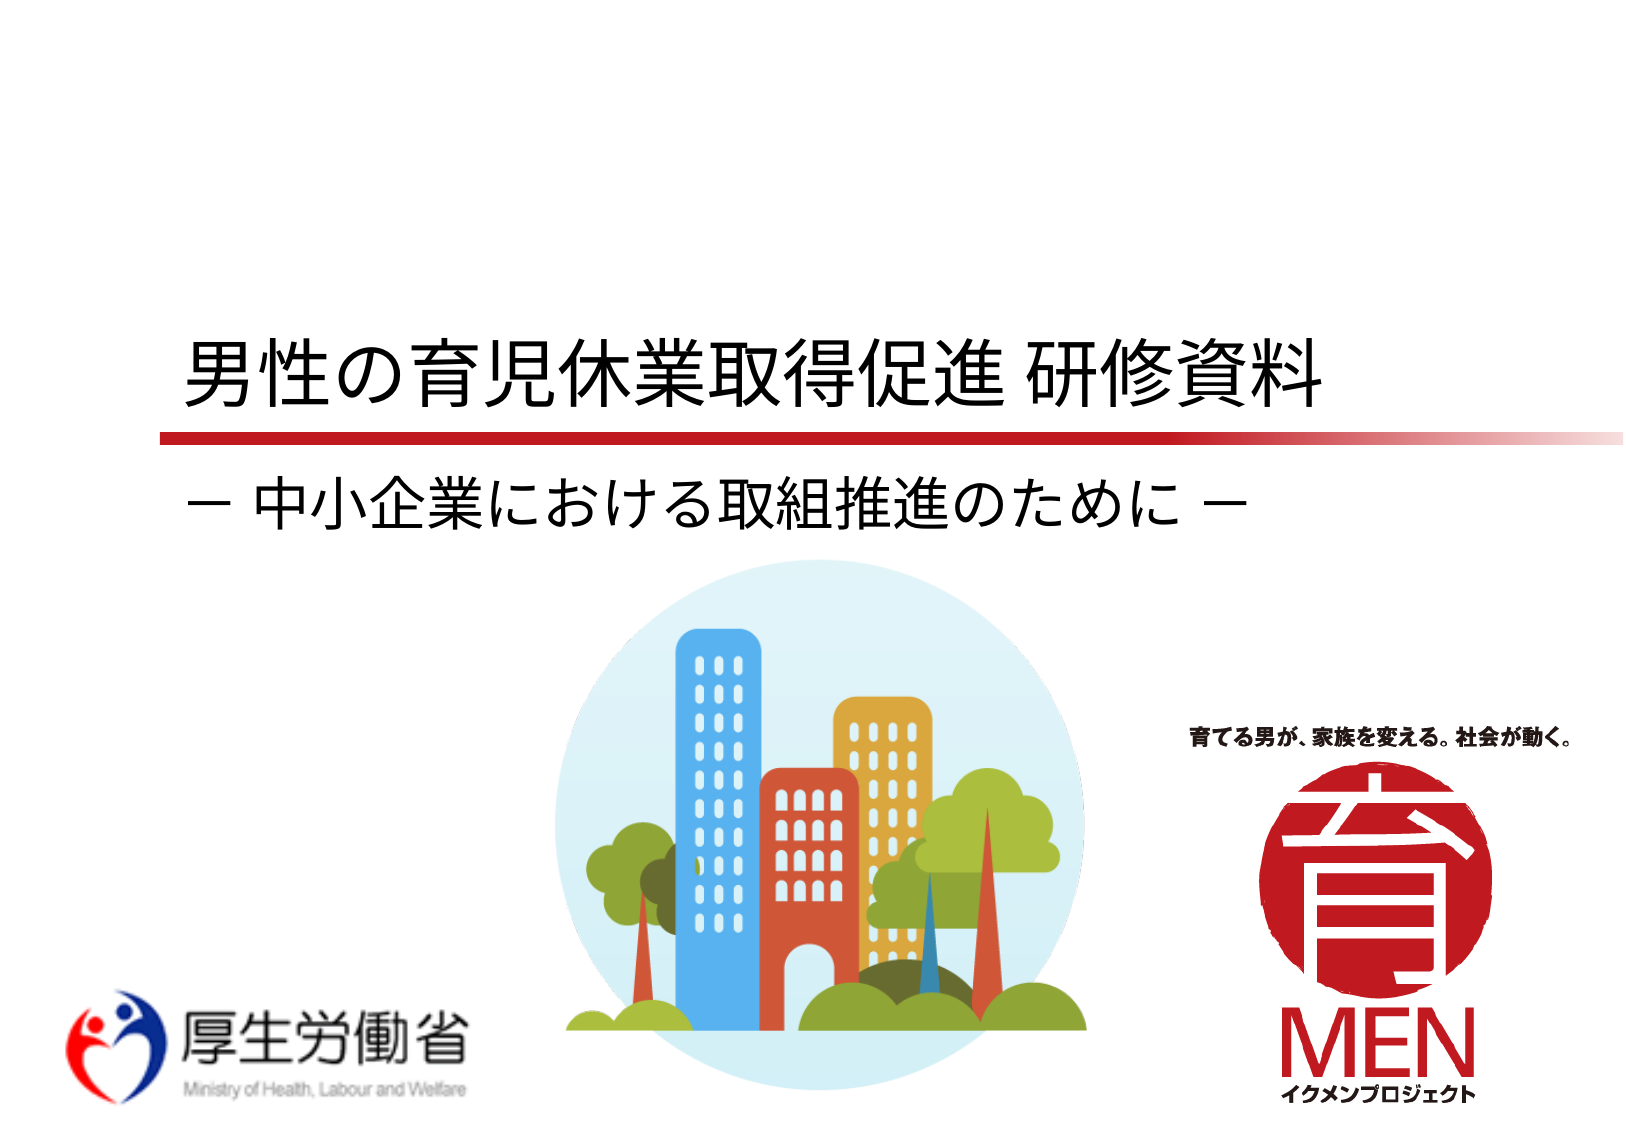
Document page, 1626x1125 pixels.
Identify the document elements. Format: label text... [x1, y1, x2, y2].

text_box － 中小企業における取組推進のために － [165, 459, 1270, 545]
picture [1189, 726, 1569, 1103]
picture [64, 987, 473, 1109]
picture [501, 497, 1140, 1125]
text_box 男性の育児休業取得促進 研修資料 [167, 319, 1340, 424]
